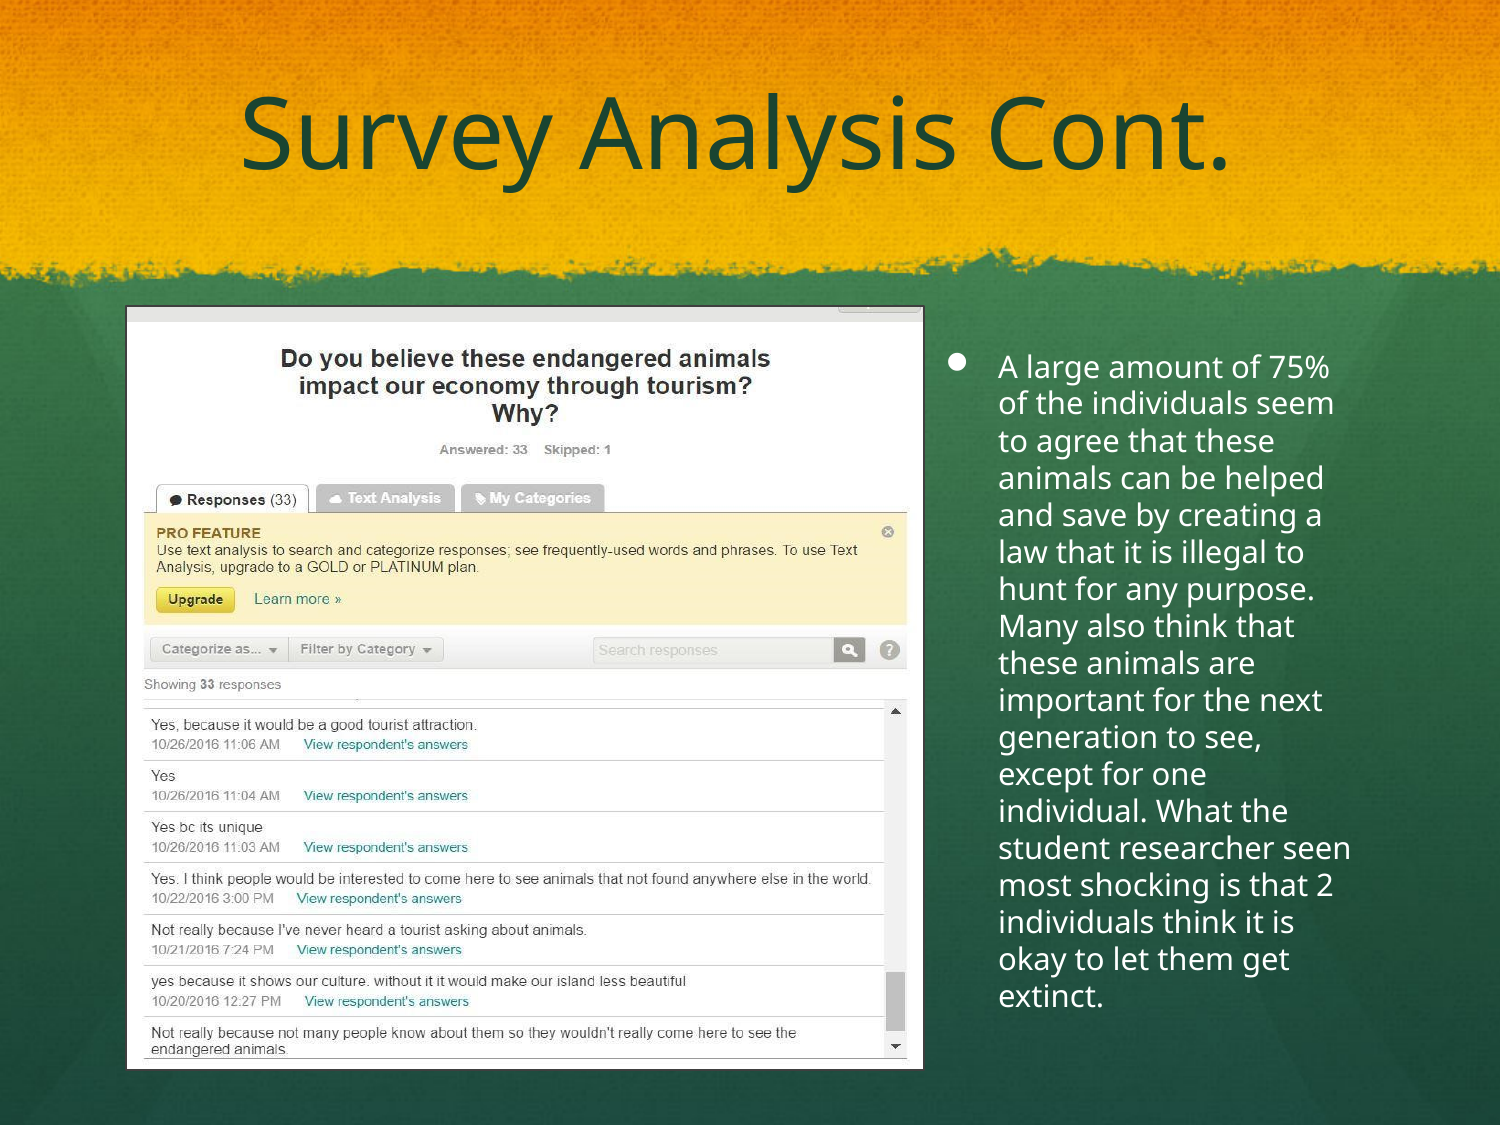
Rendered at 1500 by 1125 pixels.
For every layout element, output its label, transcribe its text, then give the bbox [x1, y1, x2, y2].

picture [0, 0, 1500, 1125]
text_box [124, 305, 932, 1125]
list A large amount of 75% of the individuals seem to agree that these animals can be helped and save by creating a law that it is illegal to hunt for any purpose. Many also think that these animals are important for the next generation to see, except for one individual. What the student researcher seen most shocking is that 2 individuals think it is okay to let them get extinct. [982, 339, 1375, 1026]
title Survey Analysis Cont. [125, 13, 1375, 246]
